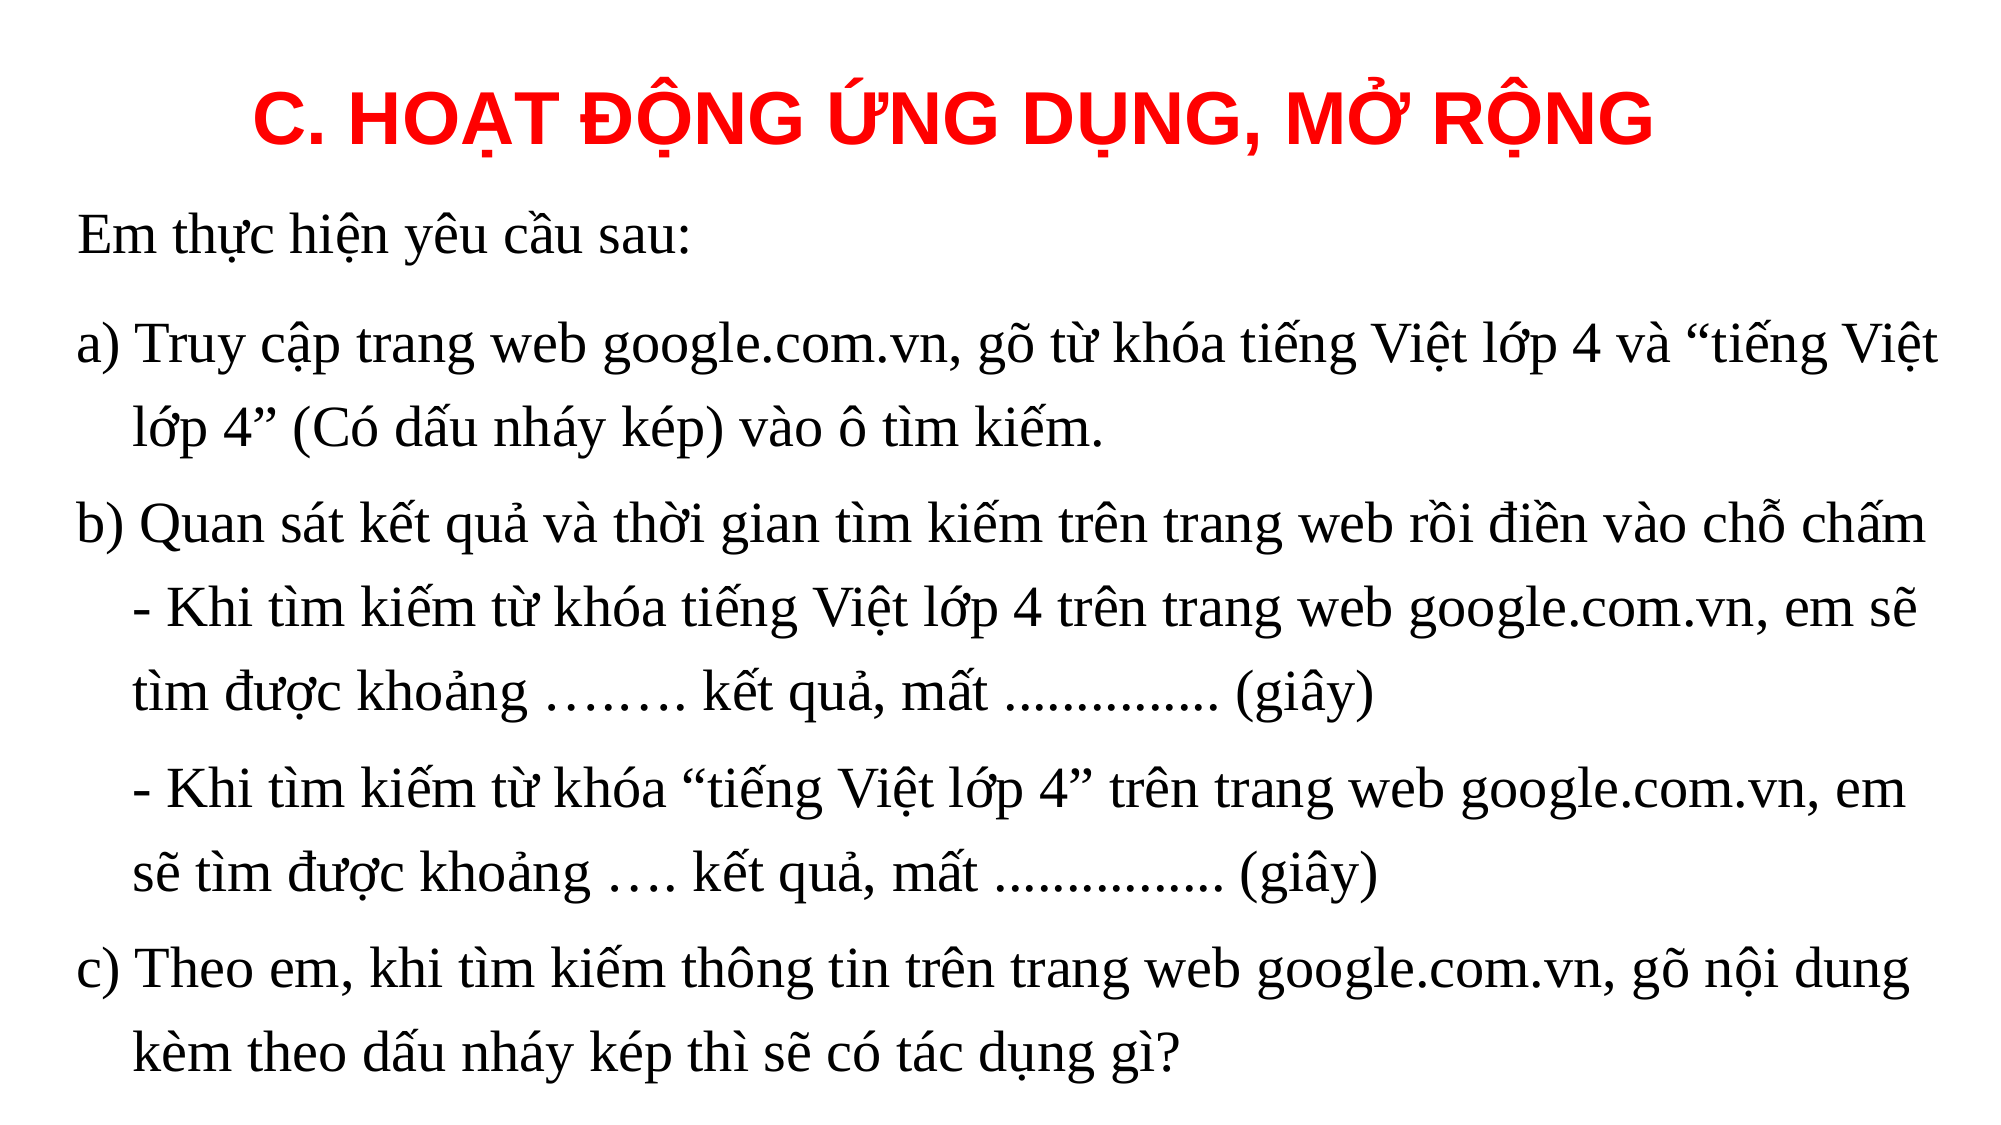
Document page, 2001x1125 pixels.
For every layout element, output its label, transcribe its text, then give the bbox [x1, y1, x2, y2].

text_box a) Truy cập trang web google.com.vn, gõ từ khóa tiếng Việt lớp 4 và “tiếng Việt lớp 4” (Có dấu nháy kép) vào ô tìm kiếm. b) Quan sát kết quả và thời gian tìm kiếm trên trang web rồi điền vào chỗ chấm - Khi tìm kiếm từ khóa tiếng Việt lớp 4 trên trang web google.com.vn, em sẽ tìm được khoảng ….…. kết quả, mất ............... (giây) - Khi tìm kiếm từ khóa “tiếng Việt lớp 4” trên trang web google.com.vn, em sẽ tìm được khoảng …. kết quả, mất ................ (giây) c) Theo em, khi tìm kiếm thông tin trên trang web google.com.vn, gõ nội dung kèm theo dấu nháy kép thì sẽ có tác dụng gì? [61, 274, 1970, 1013]
text_box Em thực hiện yêu cầu sau: [62, 187, 1558, 274]
text_box C. HOẠT ĐỘNG ỨNG DỤNG, MỞ RỘNG [237, 62, 1800, 219]
